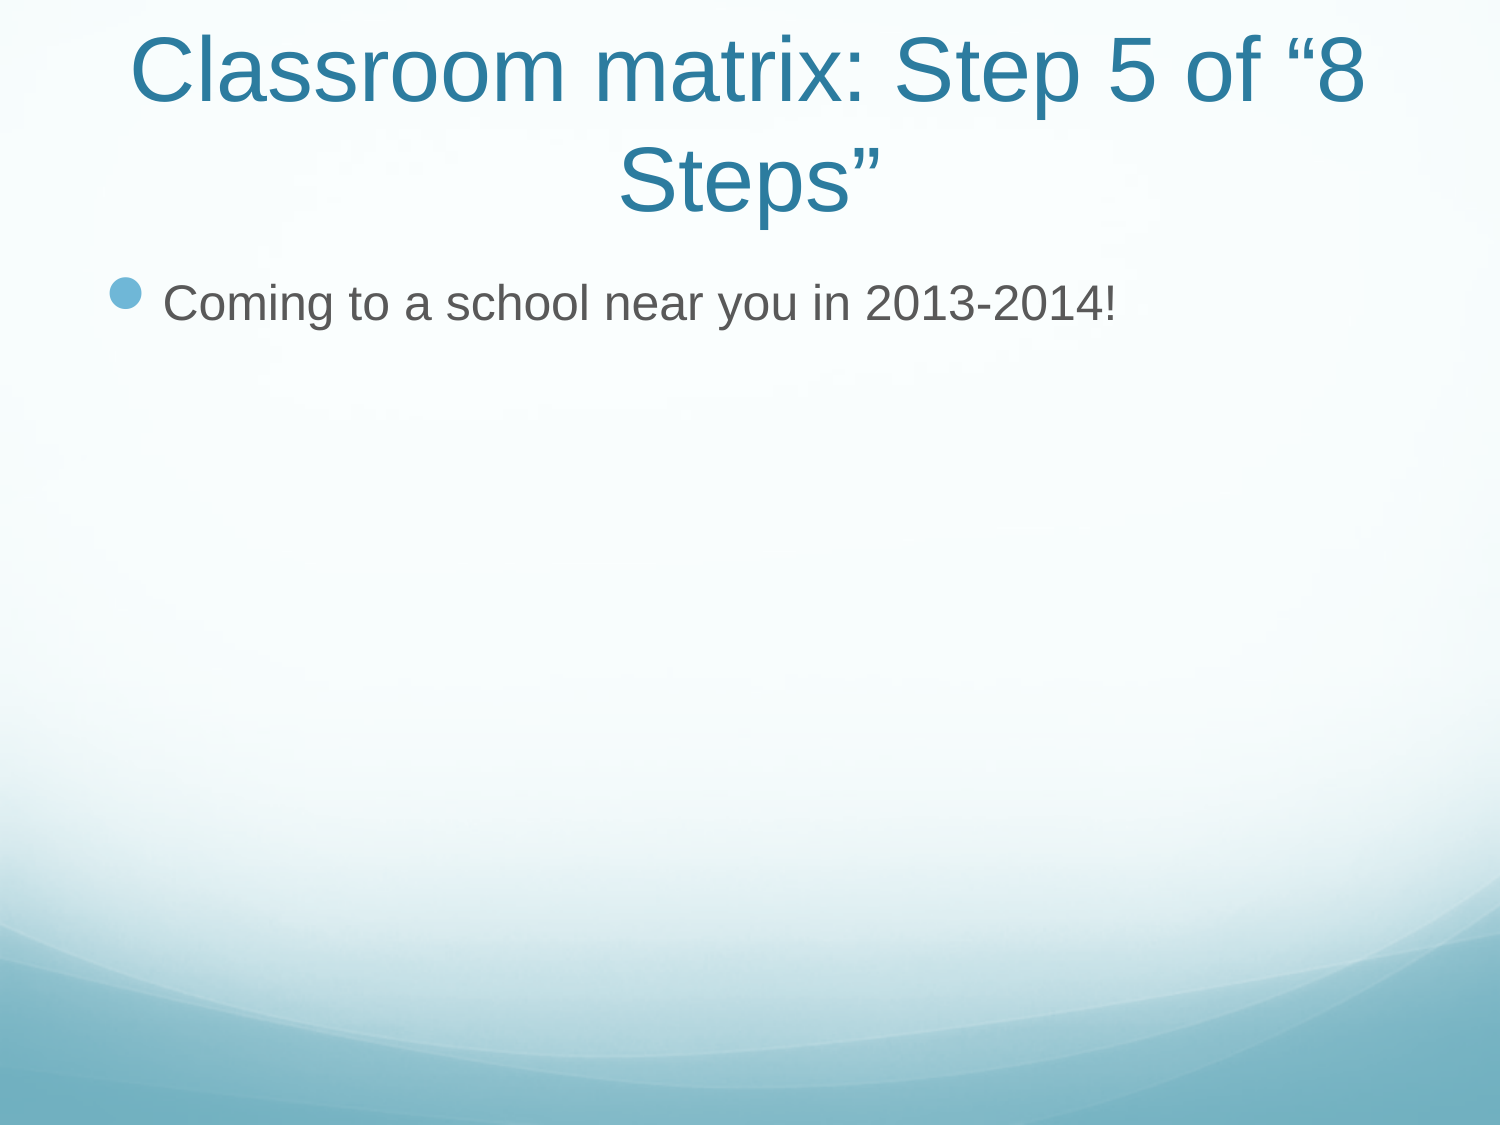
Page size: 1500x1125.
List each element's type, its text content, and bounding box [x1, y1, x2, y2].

list Coming to a school near you in 2013-2014! [90, 262, 1410, 975]
title Classroom matrix: Step 5 of “8 Steps” [90, 17, 1410, 237]
